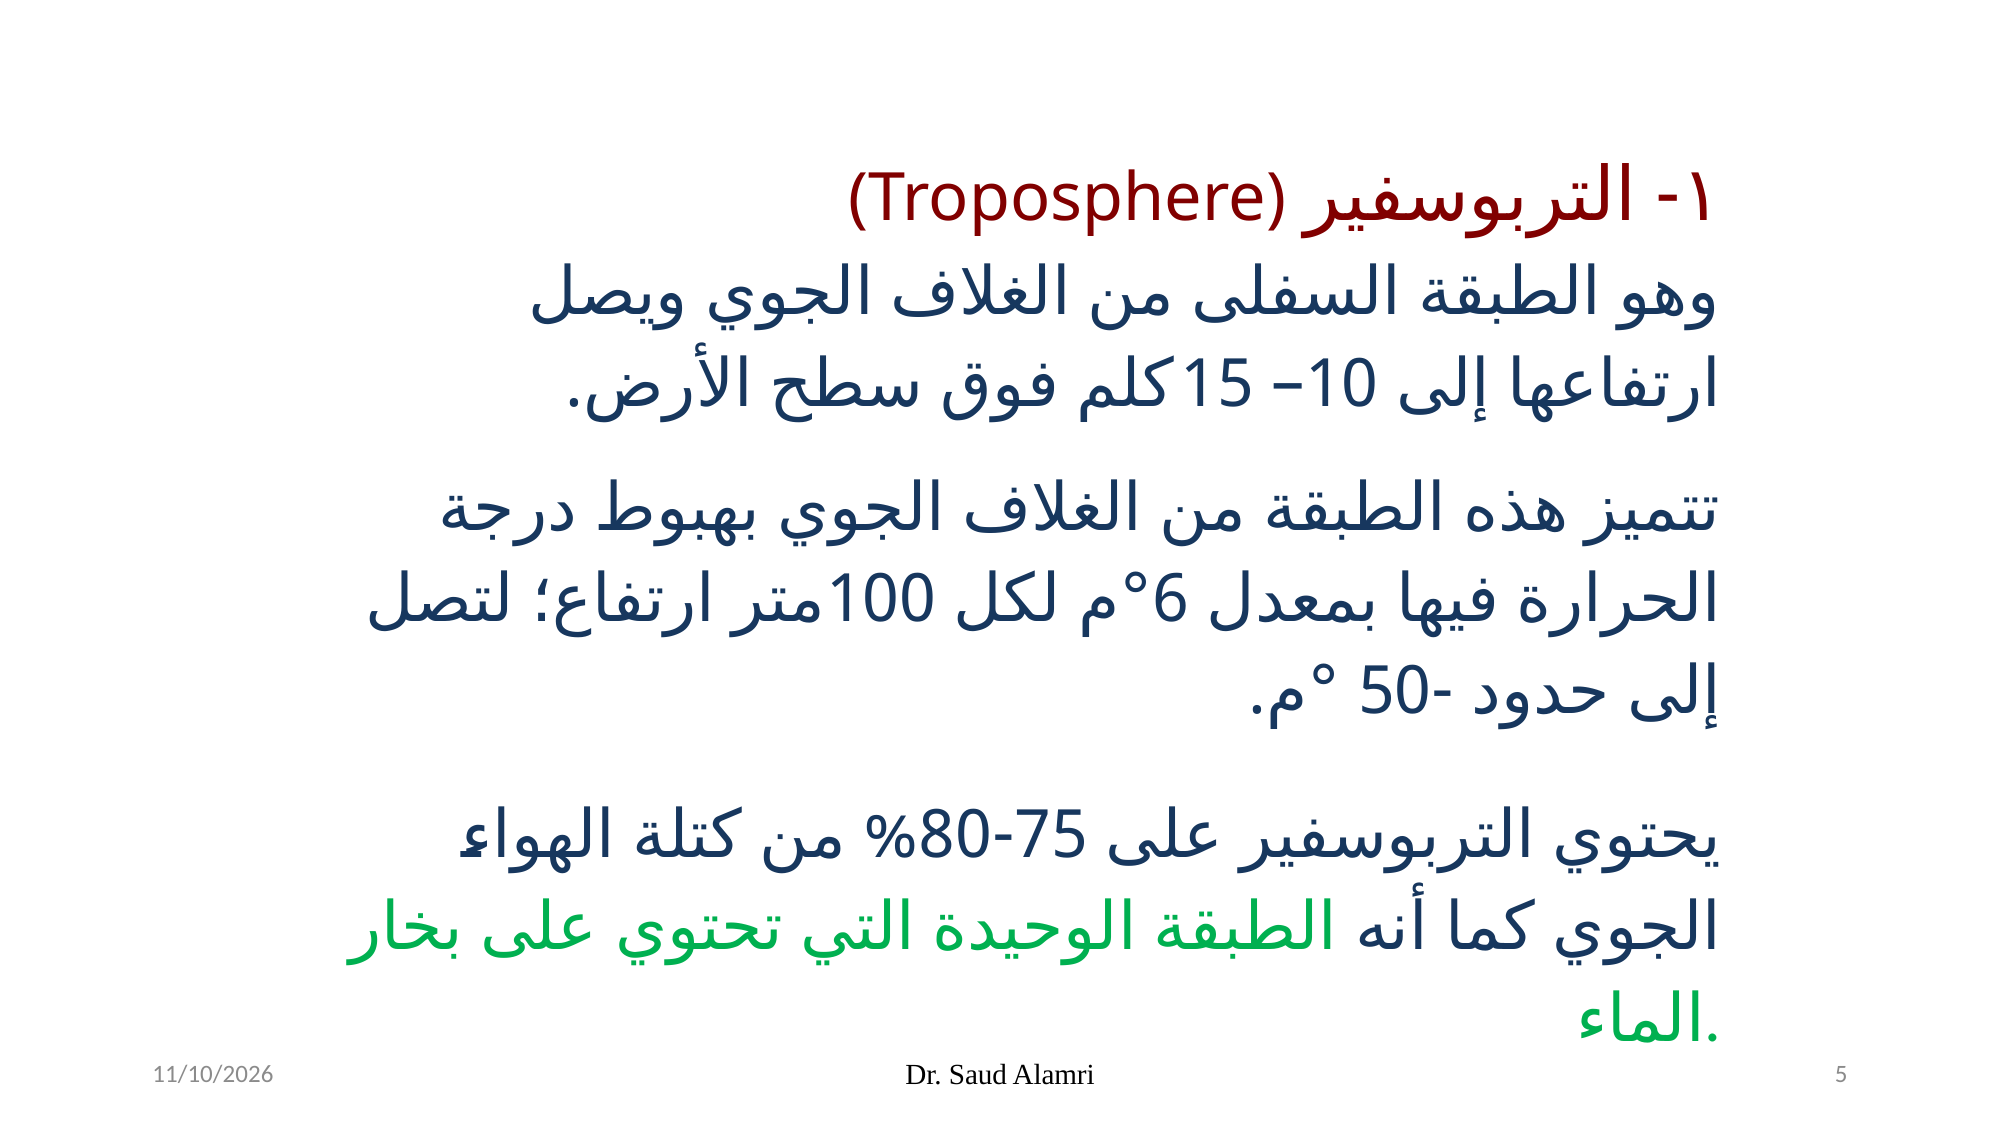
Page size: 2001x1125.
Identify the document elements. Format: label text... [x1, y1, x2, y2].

footer Dr. Saud Alamri [662, 1042, 1338, 1103]
slide_number 5 [1412, 1042, 1863, 1103]
text_box (Troposphere) ١- التربوسفير وهو الطبقة السفلى من الغلاف الجوي ويصل ارتفاعها إلى 10– 15 كلم فوق سطح الأرض. تتميز هذه الطبقة من الغلاف الجوي بهبوط درجة الحرارة فيها بمعدل 6°م لكل 100متر ارتفاع؛ لتصل إلى حدود -50 °م. يحتوي التربوسفير على 75-80% من كتلة الهواء الجوي كما أنه الطبقة الوحيدة التي تحتوي على بخار الماء. [305, 124, 1737, 1094]
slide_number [137, 1042, 588, 1103]
